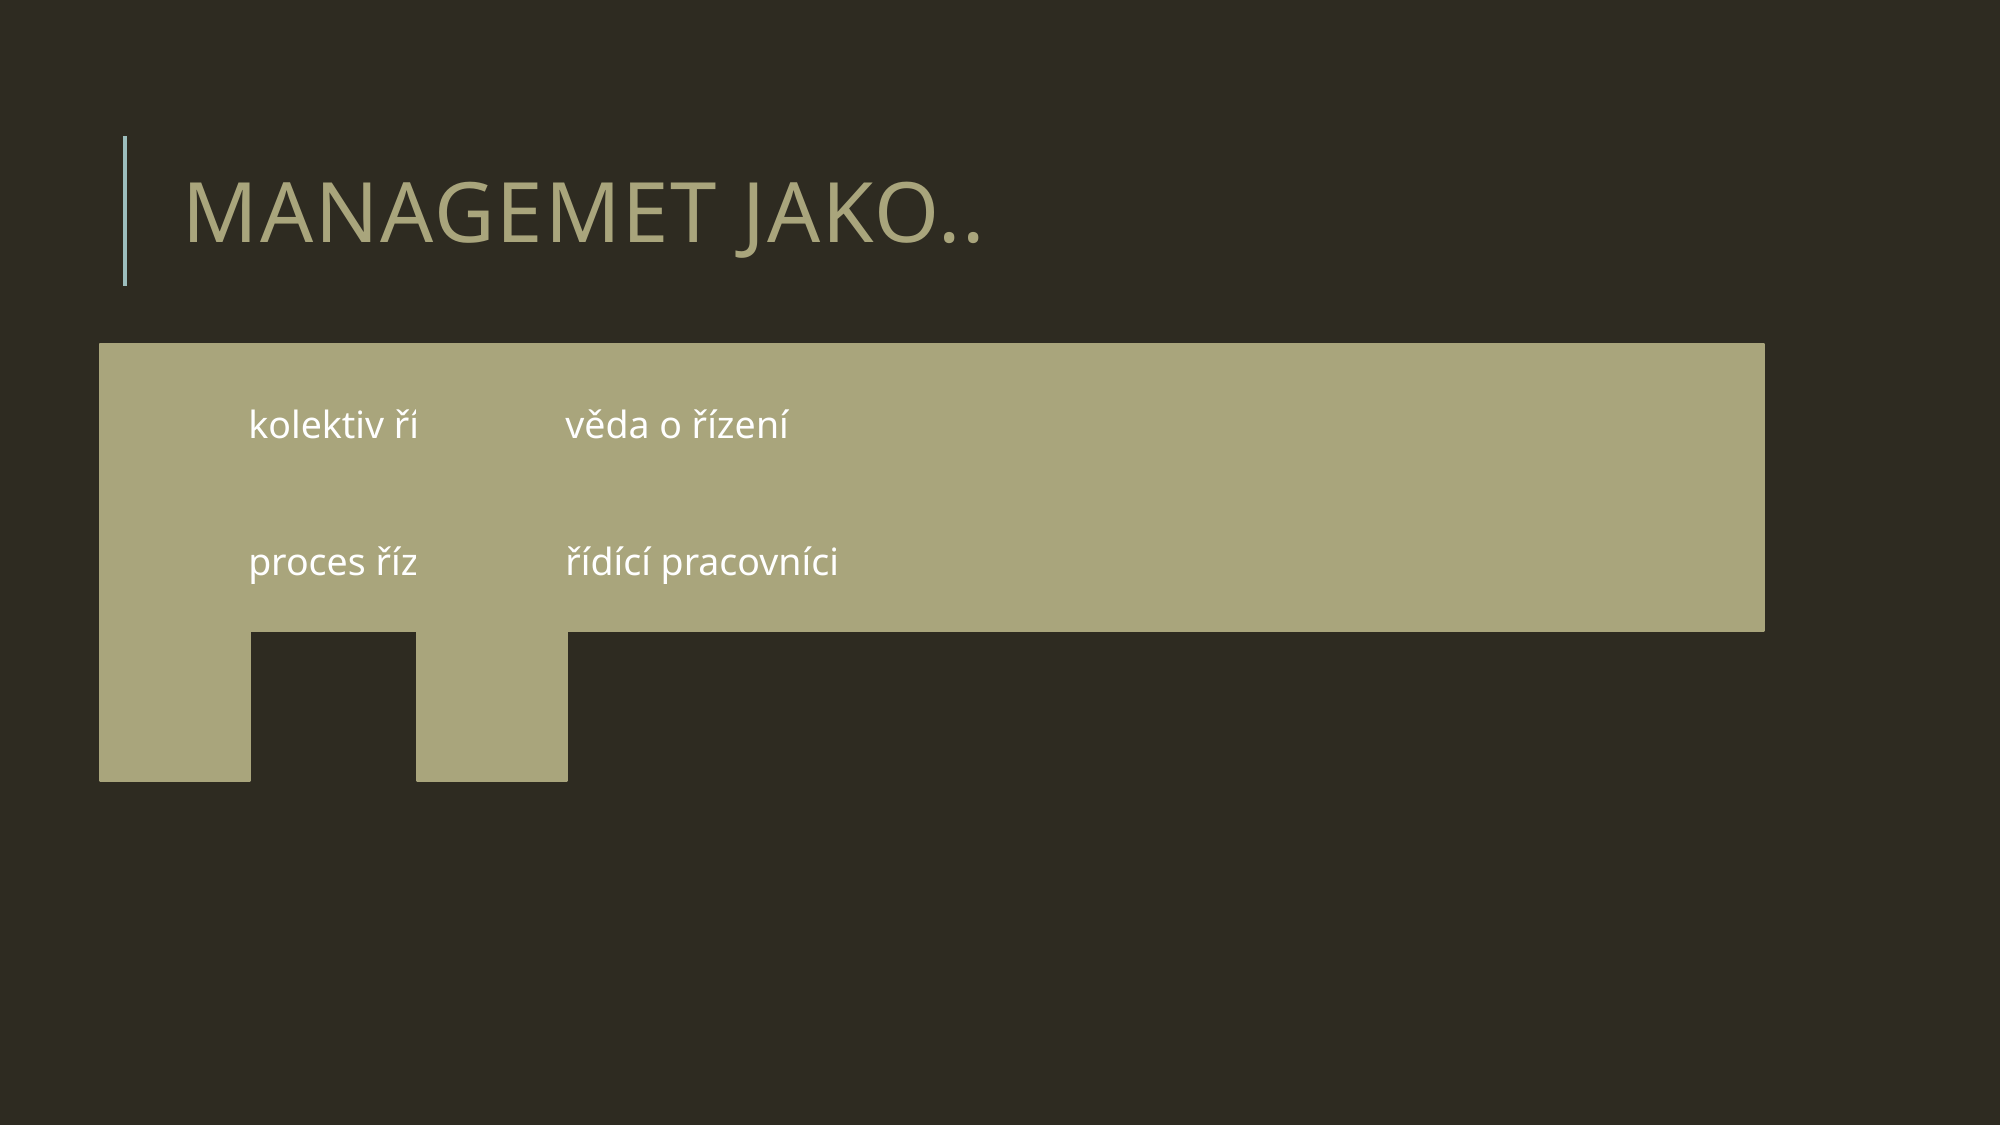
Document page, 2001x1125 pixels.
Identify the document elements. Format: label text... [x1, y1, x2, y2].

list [99, 287, 1767, 1006]
title Managemet jako.. [168, 96, 1763, 282]
